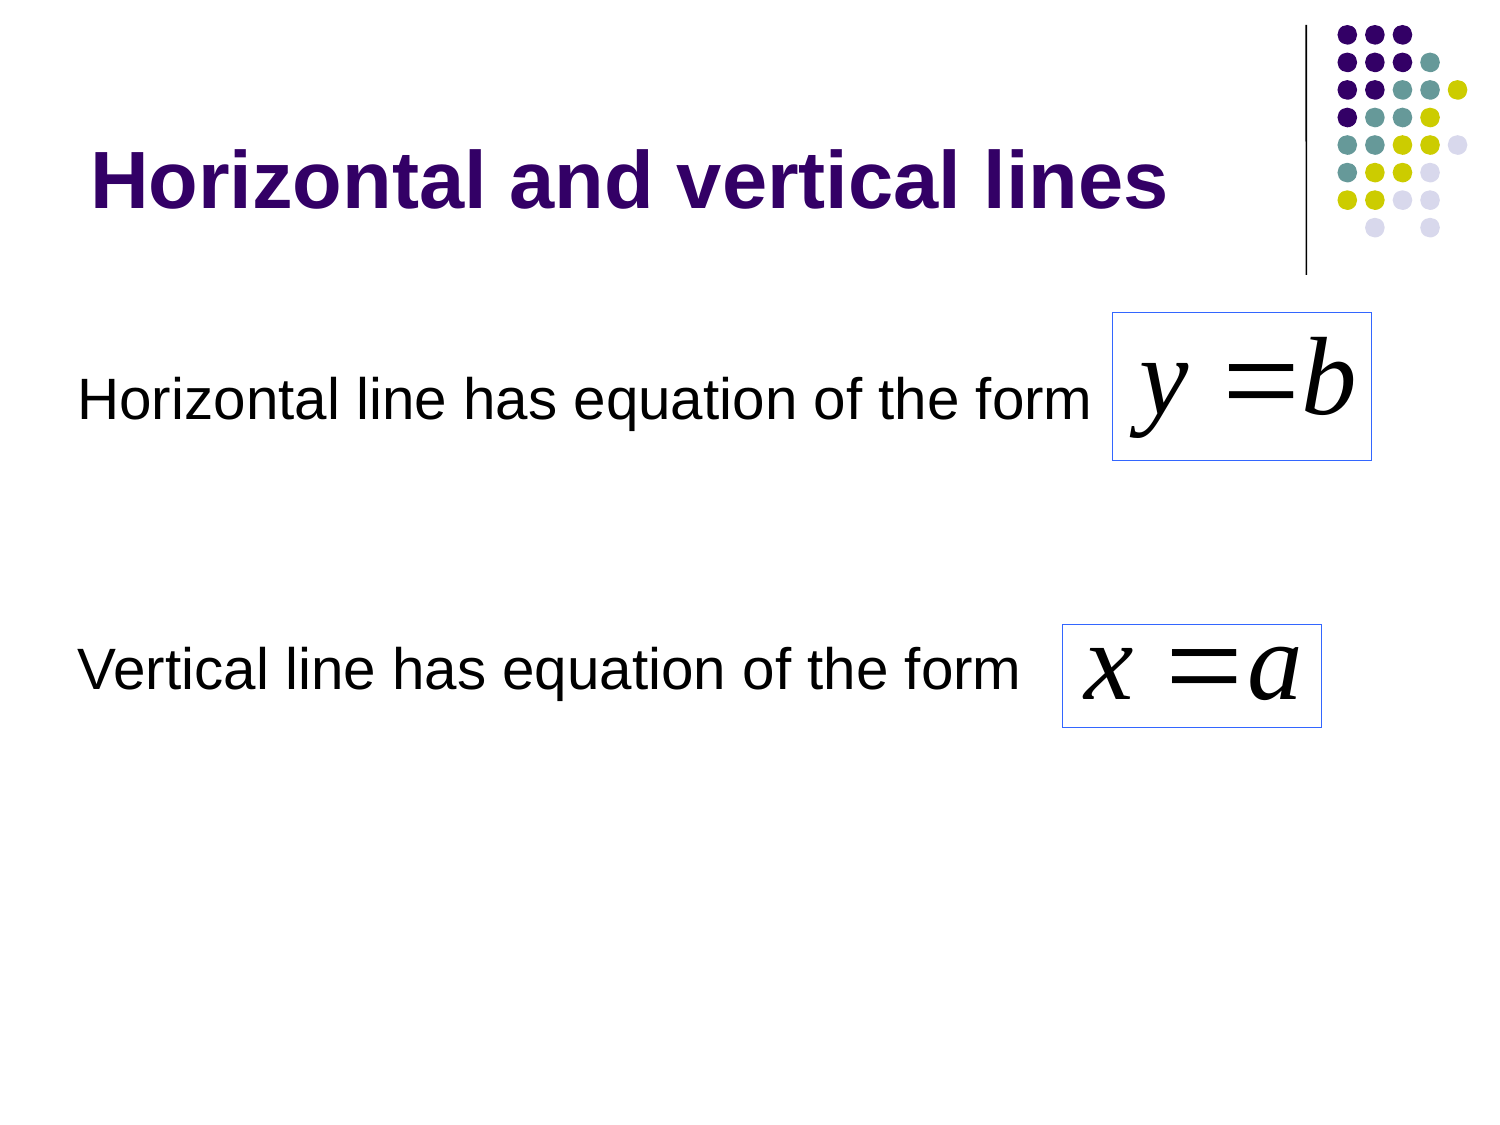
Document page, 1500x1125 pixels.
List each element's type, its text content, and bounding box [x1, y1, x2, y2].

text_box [1062, 624, 1322, 728]
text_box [1112, 312, 1372, 462]
title Horizontal and vertical lines [74, 19, 1313, 233]
list Horizontal line has equation of the form Vertical line has equation of the form [62, 237, 1338, 713]
